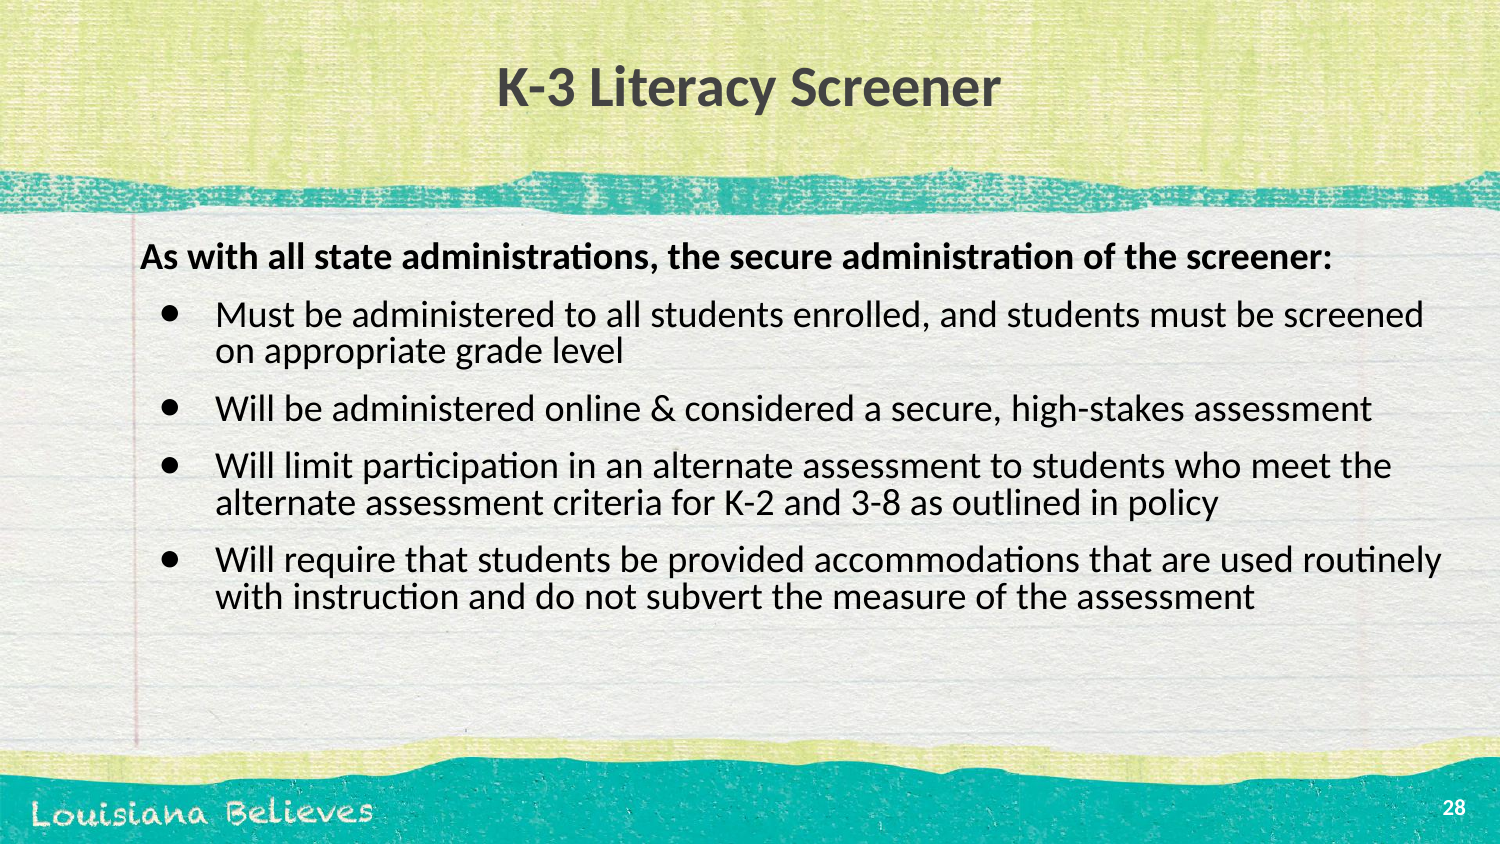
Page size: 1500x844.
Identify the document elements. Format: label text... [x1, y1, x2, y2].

title K-3 Literacy Screener [0, 0, 1500, 175]
list As with all state administrations, the secure administration of the screener: Must be administered to all students enrolled, and students must be screened on appropriate grade level Will be administered online & considered a secure, high-stakes assessment Will limit participation in an alternate assessment to students who meet the alternate assessment criteria for K-2 and 3-8 as outlined in policy Will require that students be provided accommodations that are used routinely with instruction and do not subvert the measure of the assessment [124, 225, 1472, 773]
picture [0, 175, 1500, 844]
